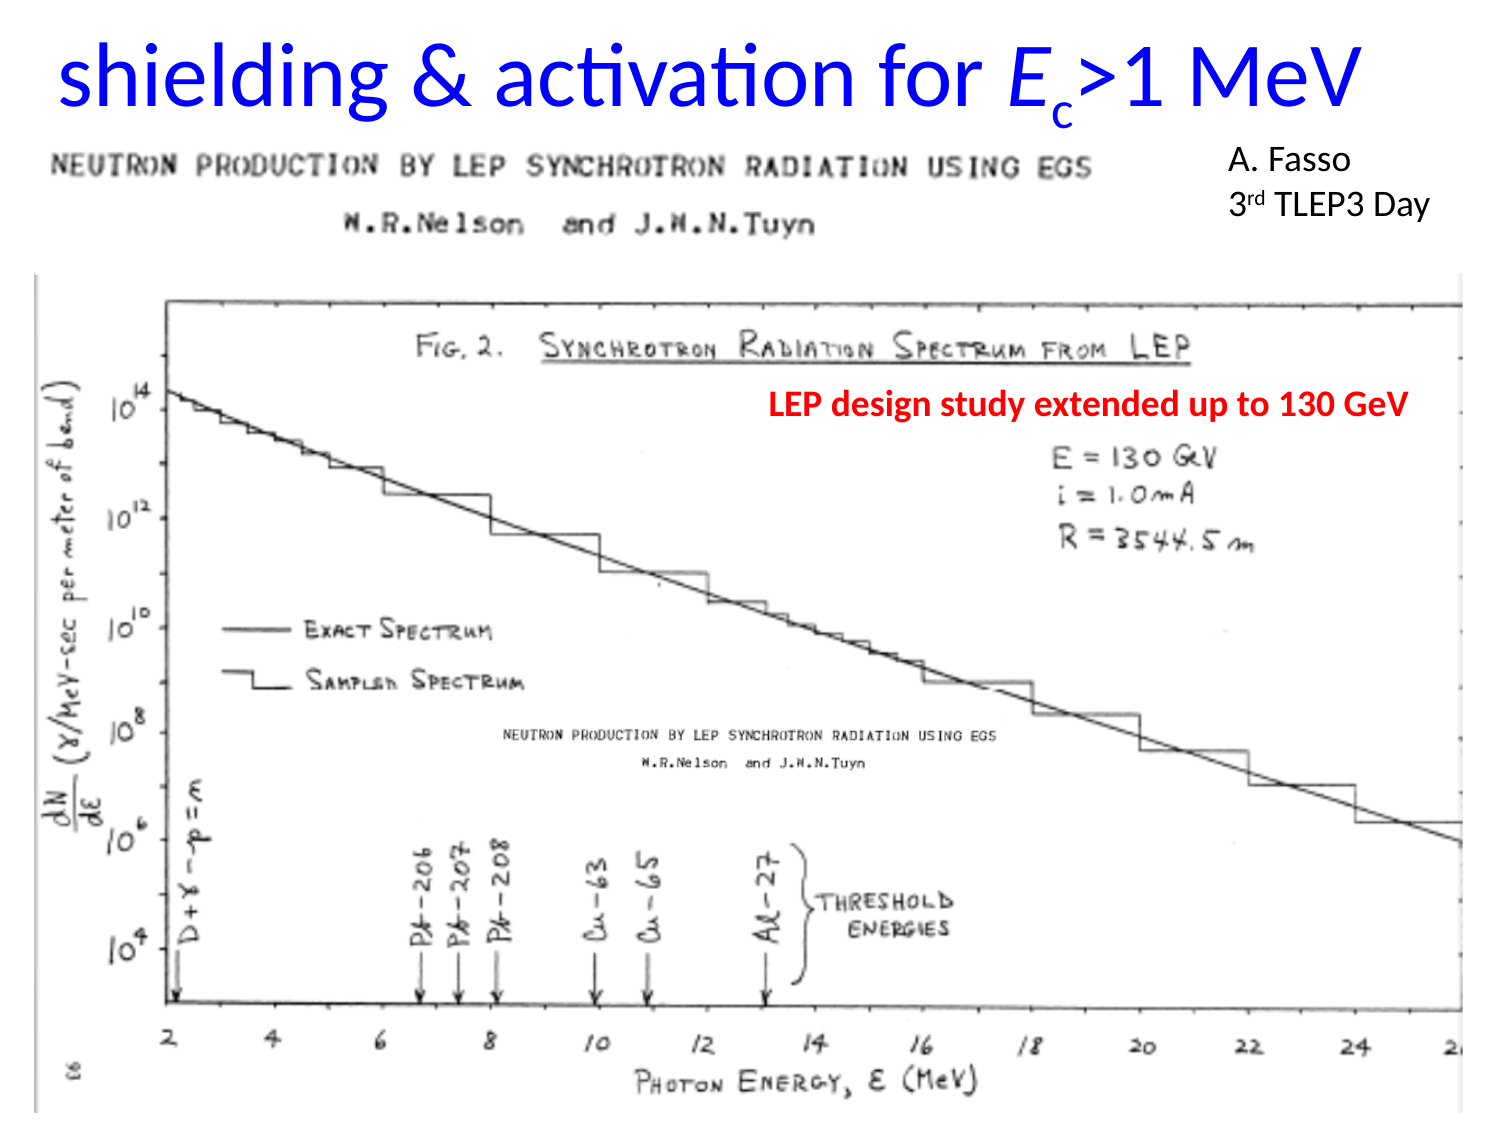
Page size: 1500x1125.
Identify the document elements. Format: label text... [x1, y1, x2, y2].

text_box LEP design study extended up to 130 GeV [1173, 371, 1425, 432]
text_box shielding & activation for Ec>1 MeV [42, 7, 322, 131]
text_box A. Fasso 3rd TLEP3 Day [1213, 126, 1446, 232]
text_box shielding & activation for Ec>1 MeV [1173, 7, 1399, 147]
picture [35, 0, 1462, 1125]
